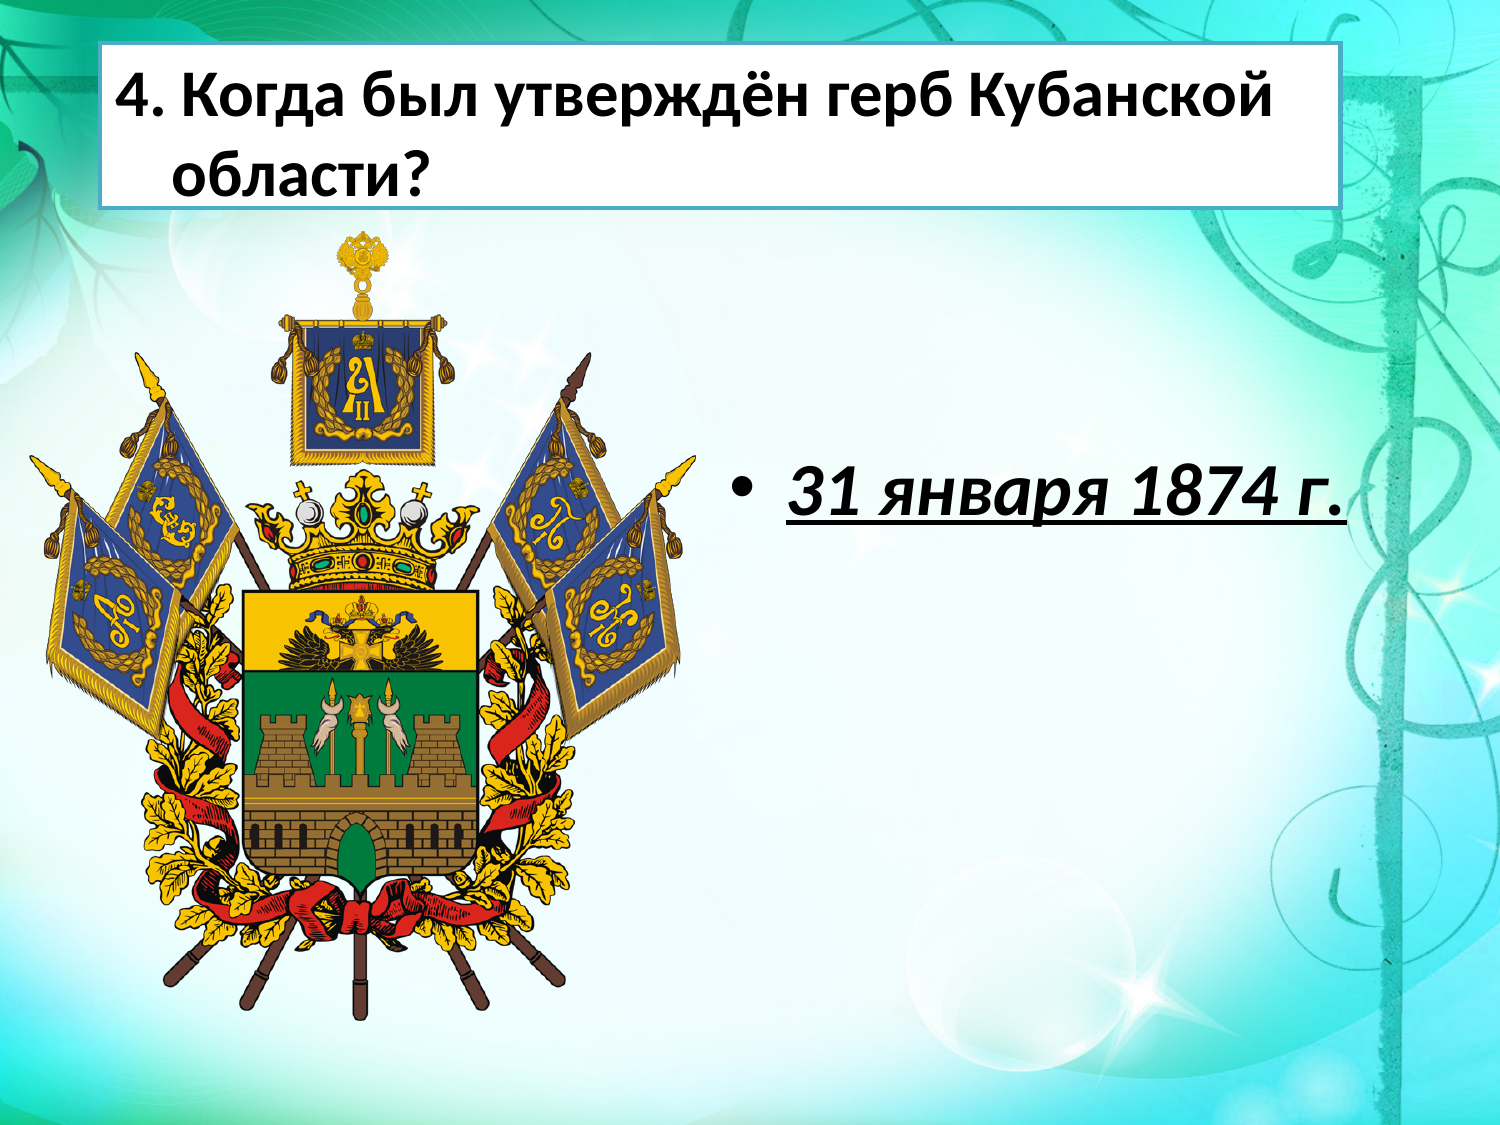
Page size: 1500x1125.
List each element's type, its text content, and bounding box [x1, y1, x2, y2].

picture [0, 0, 1500, 1125]
list 4. Когда был утверждён герб Кубанской области? [98, 41, 1343, 210]
list 31 января 1874 г. [714, 432, 1378, 681]
